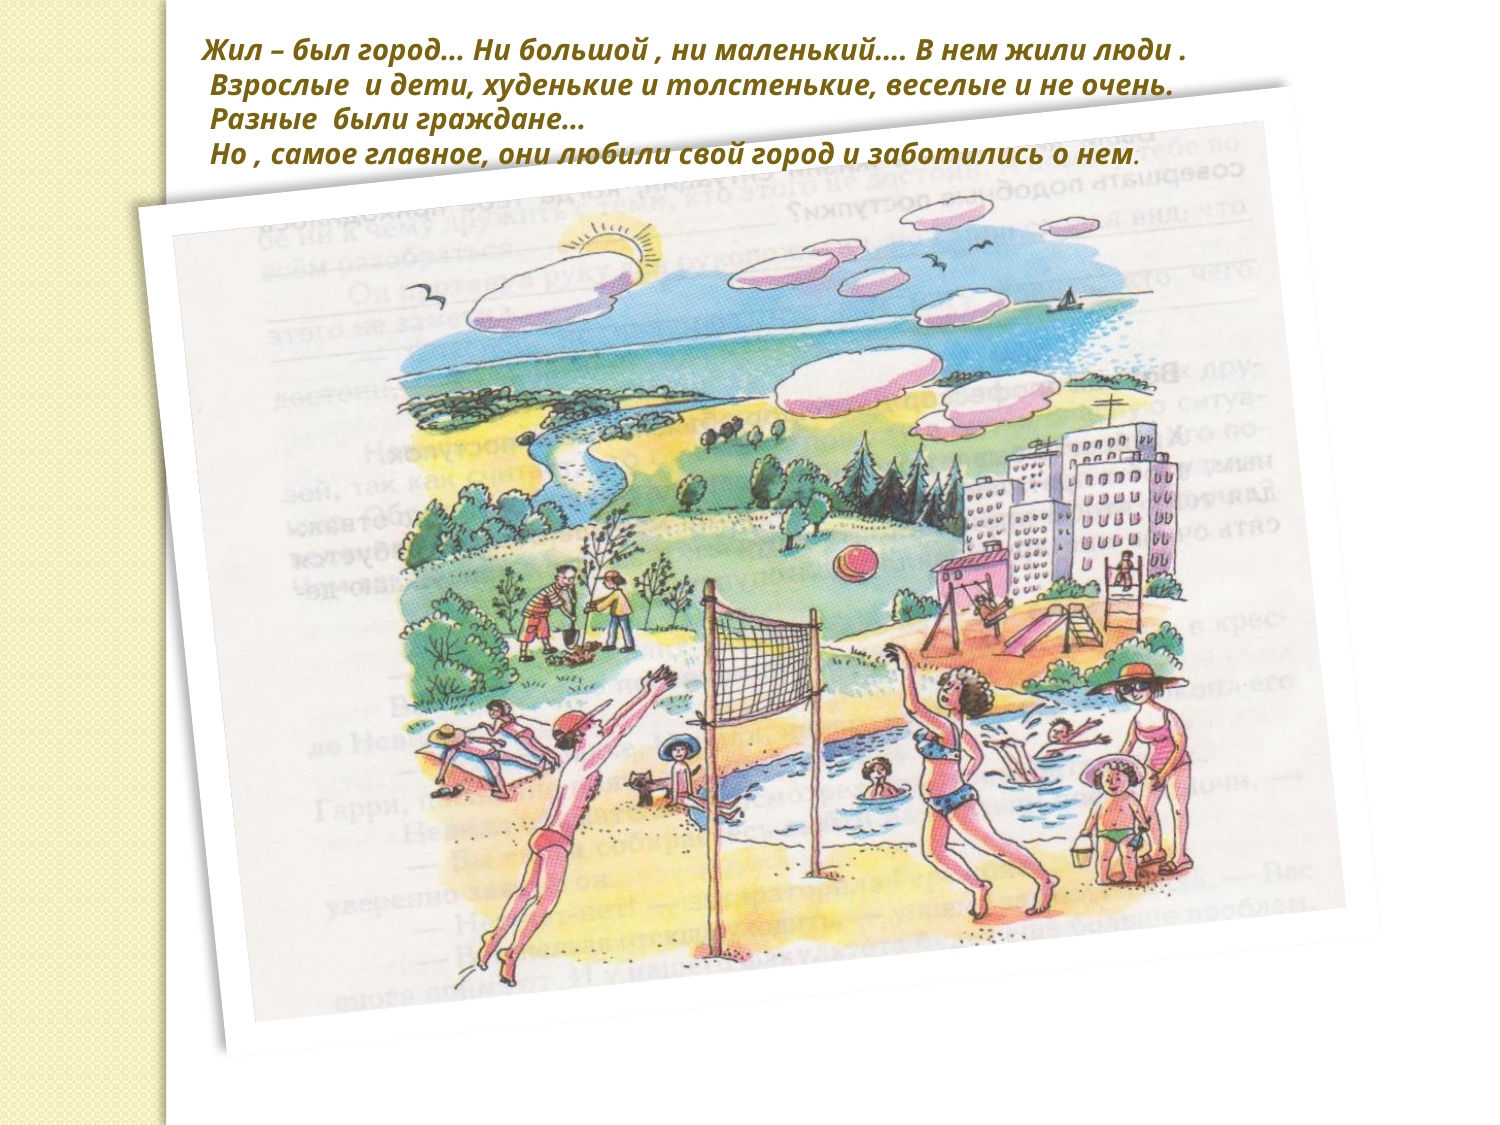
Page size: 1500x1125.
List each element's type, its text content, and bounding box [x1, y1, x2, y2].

text_box Жил – был город… Ни большой , ни маленький…. В нем жили люди . Взрослые и дети, худенькие и толстенькие, веселые и не очень. Разные были граждане… Но , самое главное, они любили свой город и заботились о нем. [187, 23, 1301, 223]
picture [174, 175, 1346, 1022]
